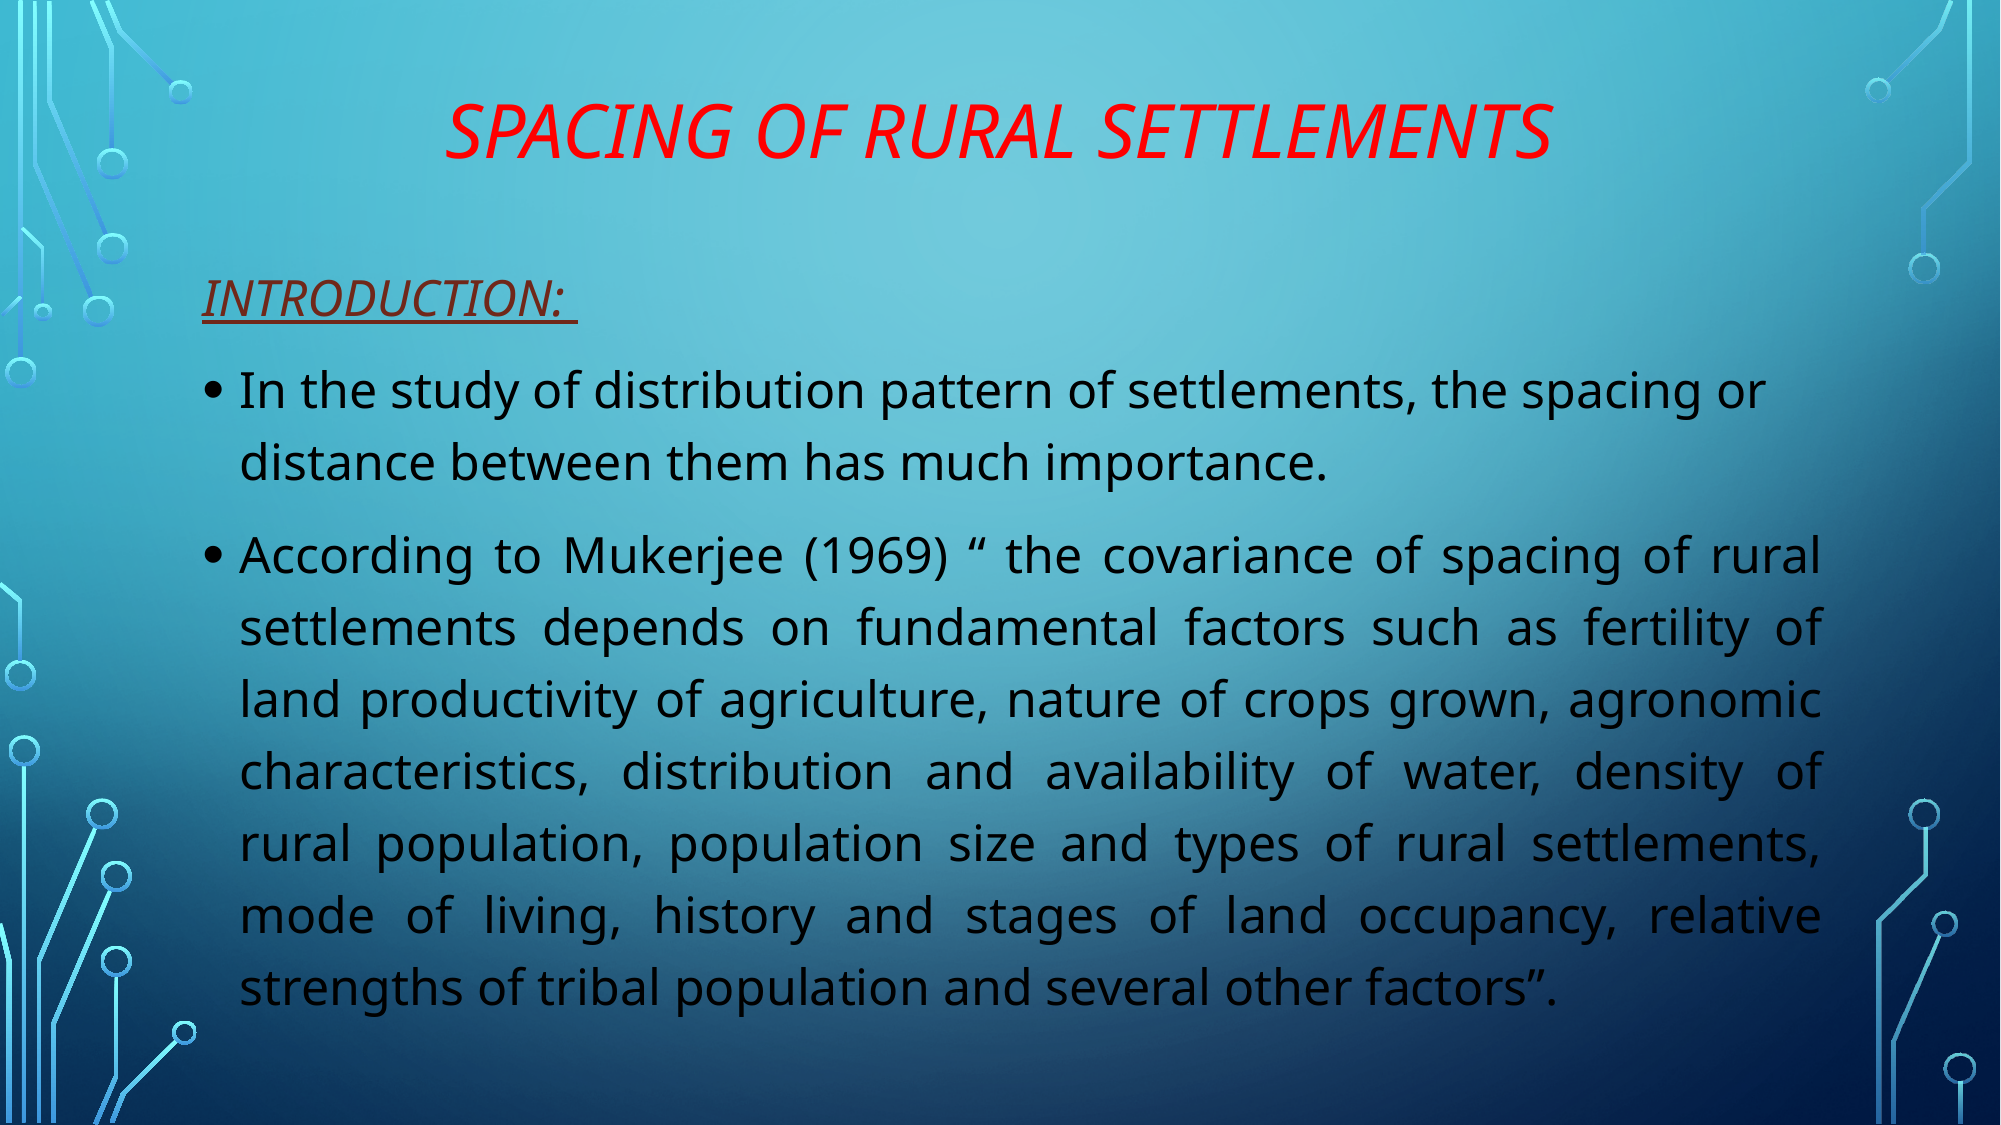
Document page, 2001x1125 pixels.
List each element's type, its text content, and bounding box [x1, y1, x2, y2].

title Spacing of rural settlements [187, 0, 1813, 246]
list INTRODUCTION: In the study of distribution pattern of settlements, the spacing or distance between them has much importance. According to Mukerjee (1969) “ the covariance of spacing of rural settlements depends on fundamental factors such as fertility of land productivity of agriculture, nature of crops grown, agronomic characteristics, distribution and availability of water, density of rural population, population size and types of rural settlements, mode of living, history and stages of land occupancy, relative strengths of tribal population and several other factors”. [187, 246, 1839, 1048]
